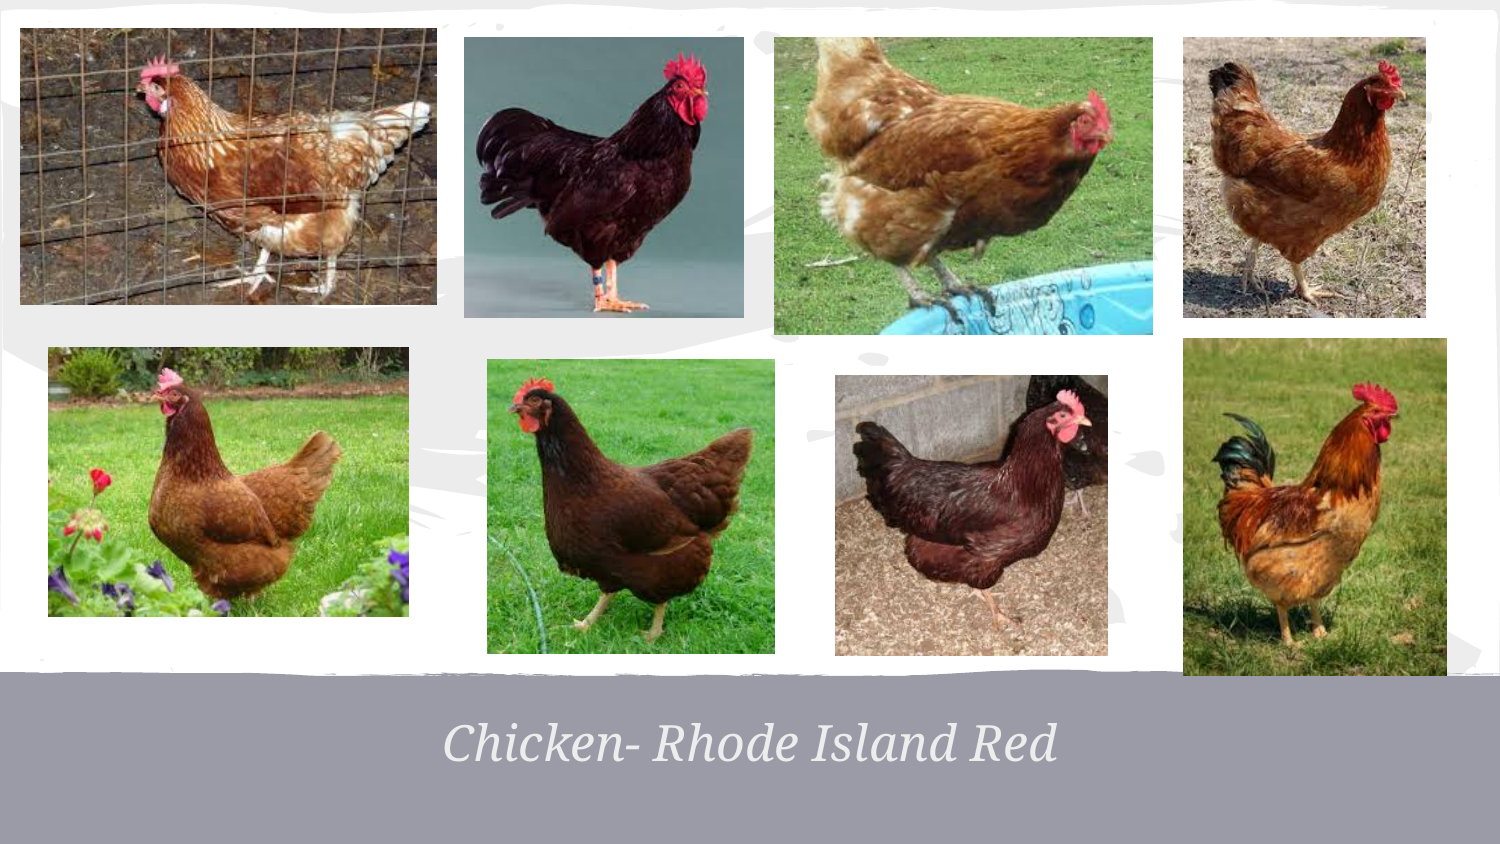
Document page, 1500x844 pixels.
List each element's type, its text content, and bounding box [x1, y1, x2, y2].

picture [48, 347, 409, 617]
picture [20, 28, 437, 306]
picture [1183, 37, 1427, 318]
picture [464, 37, 745, 318]
picture [774, 37, 1154, 335]
picture [487, 359, 776, 654]
list Chicken- Rhode Island Red [75, 696, 1425, 808]
picture [835, 375, 1108, 656]
picture [1183, 337, 1447, 676]
